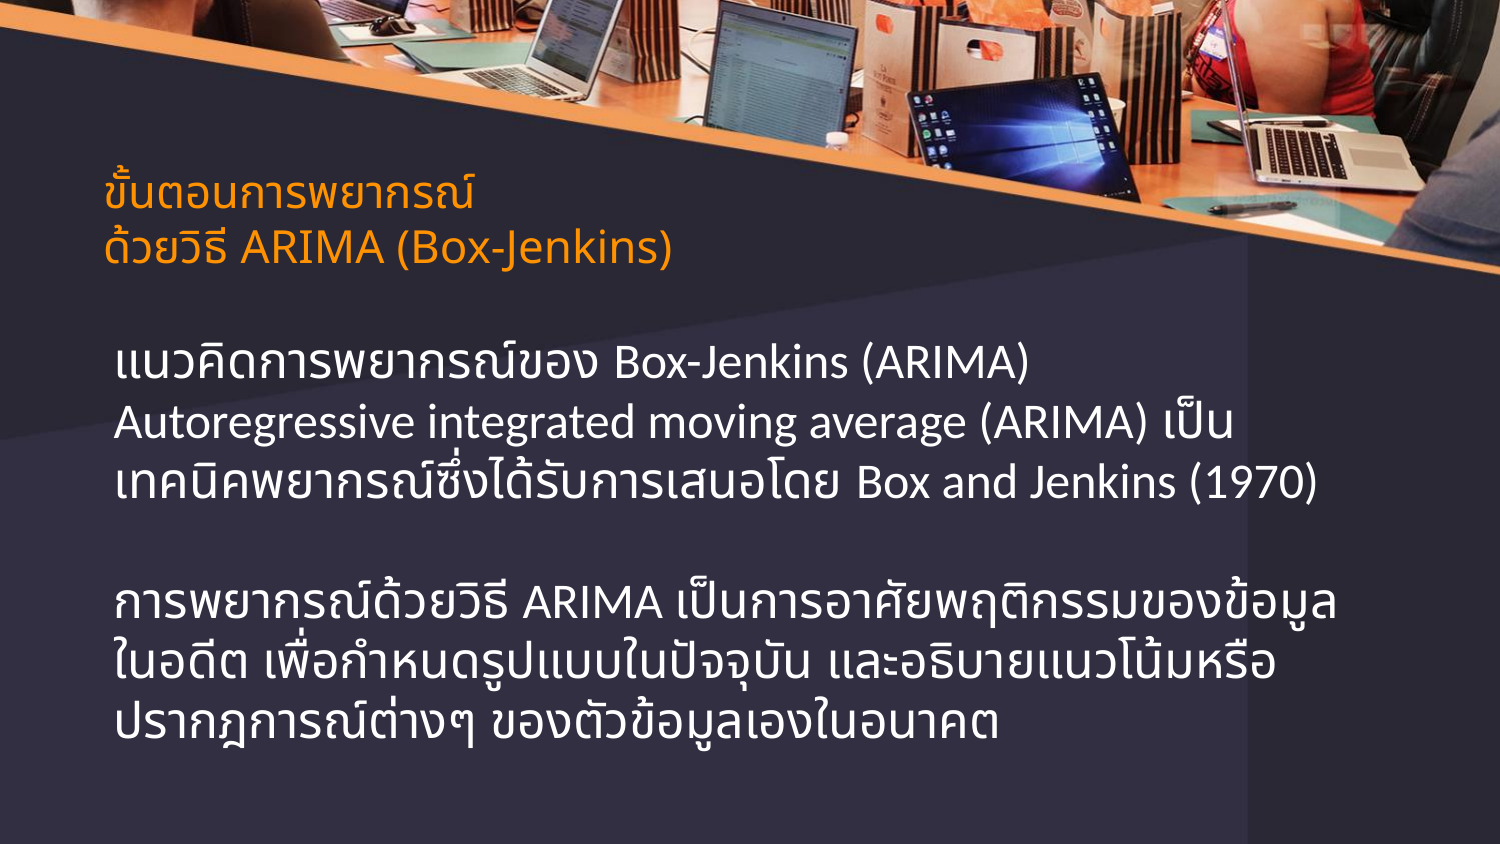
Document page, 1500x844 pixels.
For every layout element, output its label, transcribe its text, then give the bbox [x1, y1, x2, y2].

text_box แนวคิดการพยากรณ์ของ Box-Jenkins (ARIMA) Autoregressive integrated moving average (ARIMA) เป็นเทคนิคพยากรณ์ซึ่งได้รับการเสนอโดย Box and Jenkins (1970) การพยากรณ์ด้วยวิธี ARIMA เป็นการอาศัยพฤติกรรมของข้อมูลในอดีต เพื่อกำหนดรูปแบบในปัจจุบัน และอธิบายแนวโน้มหรือปรากฎการณ์ต่างๆ ของตัวข้อมูลเองในอนาคต [98, 321, 1377, 757]
picture [0, 0, 1500, 844]
title ขั้นตอนการพยากรณ์ ด้วยวิธี ARIMA (Box-Jenkins) [88, 155, 1413, 281]
